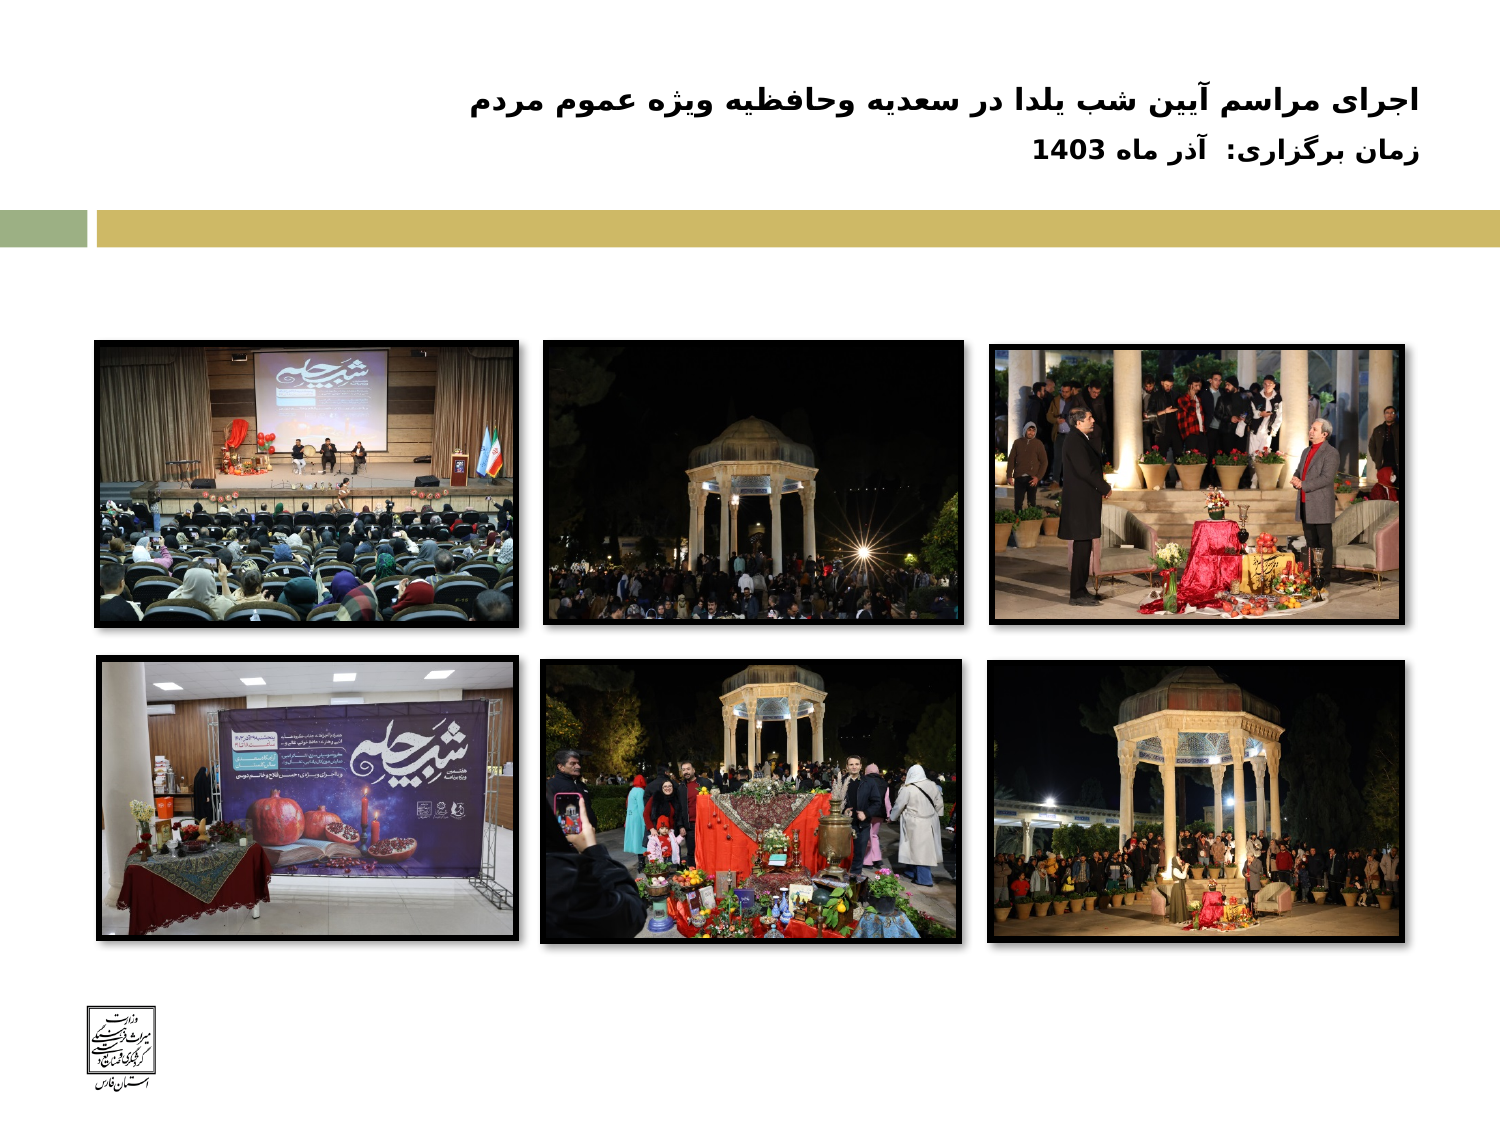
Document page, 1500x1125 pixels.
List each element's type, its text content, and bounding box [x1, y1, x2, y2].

picture [100, 346, 513, 622]
picture [548, 346, 958, 620]
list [80, 999, 162, 1095]
picture [102, 661, 513, 936]
picture [545, 664, 956, 938]
title اجرای مراسم آیین شب یلدا در سعدیه وحافظیه ویژه عموم مردم زمان برگزاری: آذر ماه 1403 [17, 54, 1436, 173]
picture [995, 349, 1400, 620]
picture [993, 665, 1400, 937]
